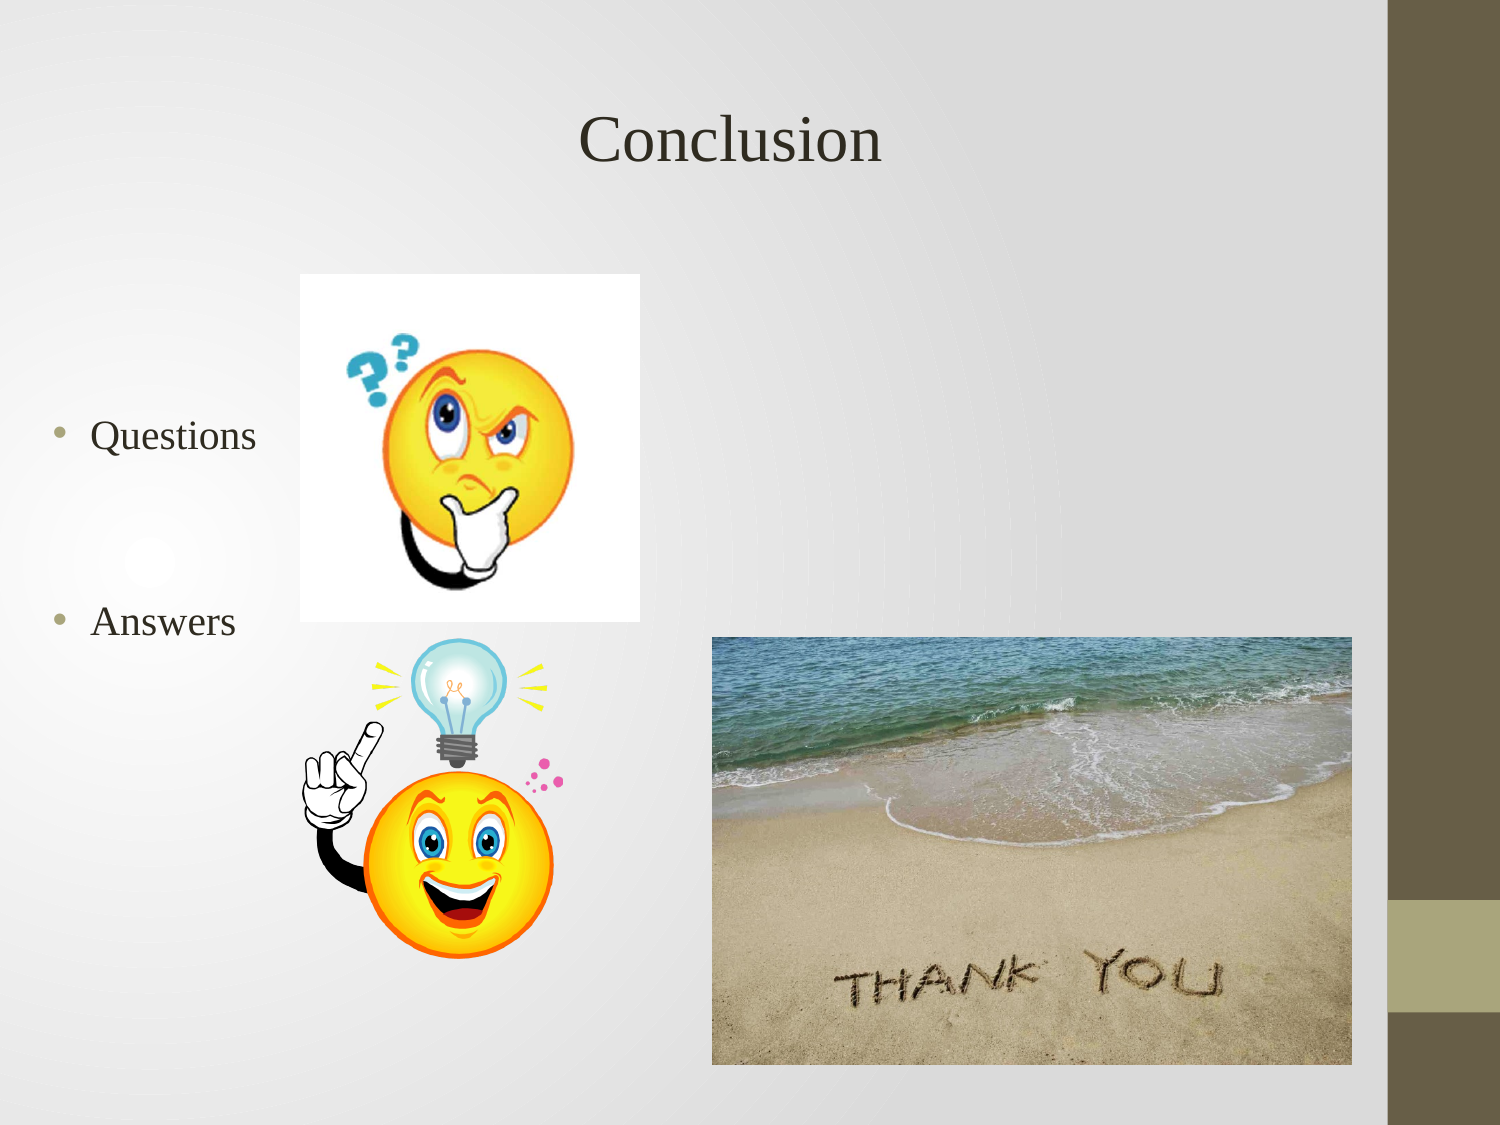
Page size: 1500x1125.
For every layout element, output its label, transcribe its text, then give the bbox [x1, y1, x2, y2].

picture [711, 636, 1352, 1066]
text_box Conclusion [563, 87, 909, 183]
picture [299, 274, 640, 622]
list Questions Answers [18, 224, 1369, 968]
picture [299, 636, 563, 959]
